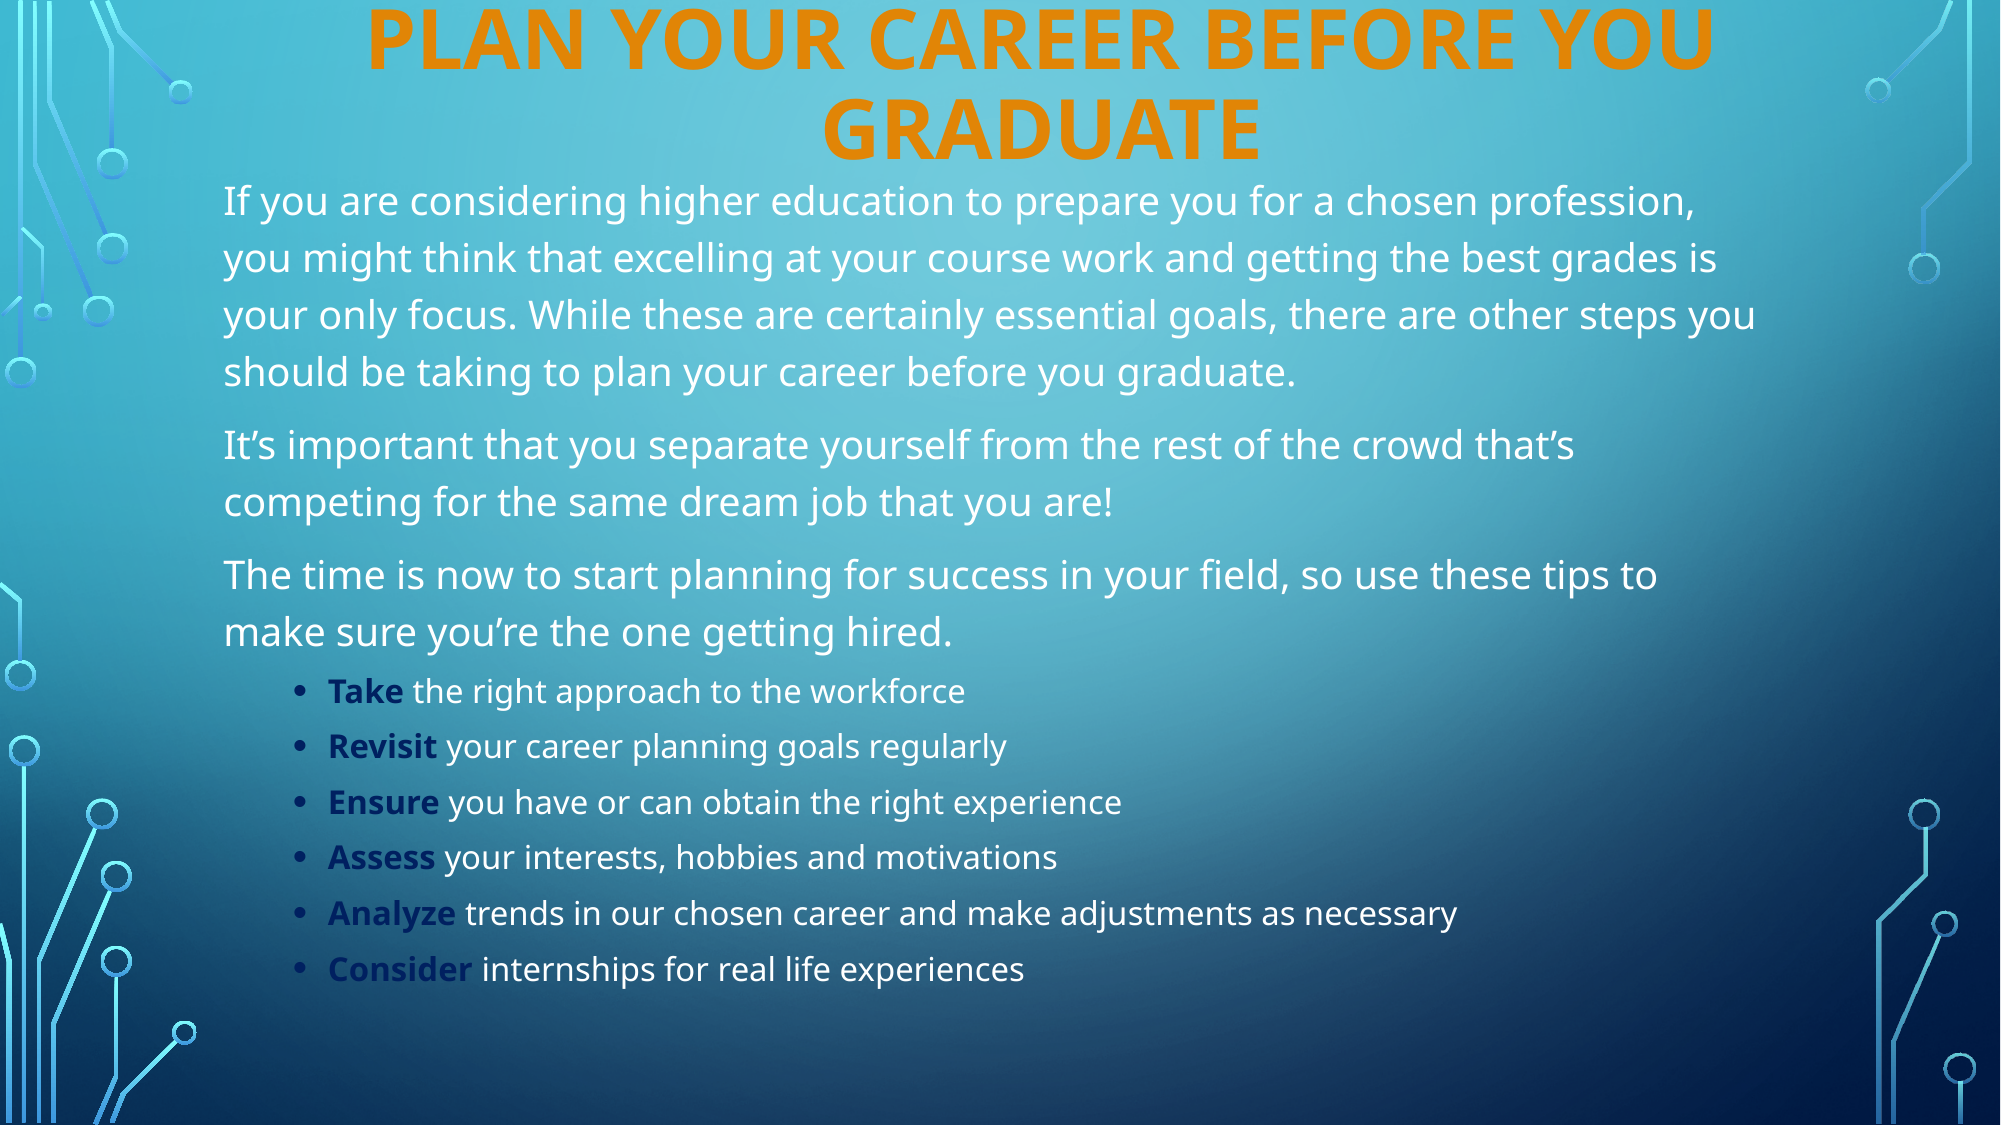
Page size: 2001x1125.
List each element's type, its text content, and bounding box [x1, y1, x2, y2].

list If you are considering higher education to prepare you for a chosen profession, you might think that excelling at your course work and getting the best grades is your only focus. While these are certainly essential goals, there are other steps you should be taking to plan your career before you graduate. It’s important that you separate yourself from the rest of the crowd that’s competing for the same dream job that you are! The time is now to start planning for success in your field, so use these tips to make sure you’re the one getting hired. Take the right approach to the workforce Revisit your career planning goals regularly Ensure you have or can obtain the right experience Assess your interests, hobbies and motivations Analyze trends in our chosen career and make adjustments as necessary Consider internships for real life experiences [208, 159, 1786, 1050]
title PLAN YOUR CAREER BEFORE YOU GRADUATE [208, 33, 1876, 142]
